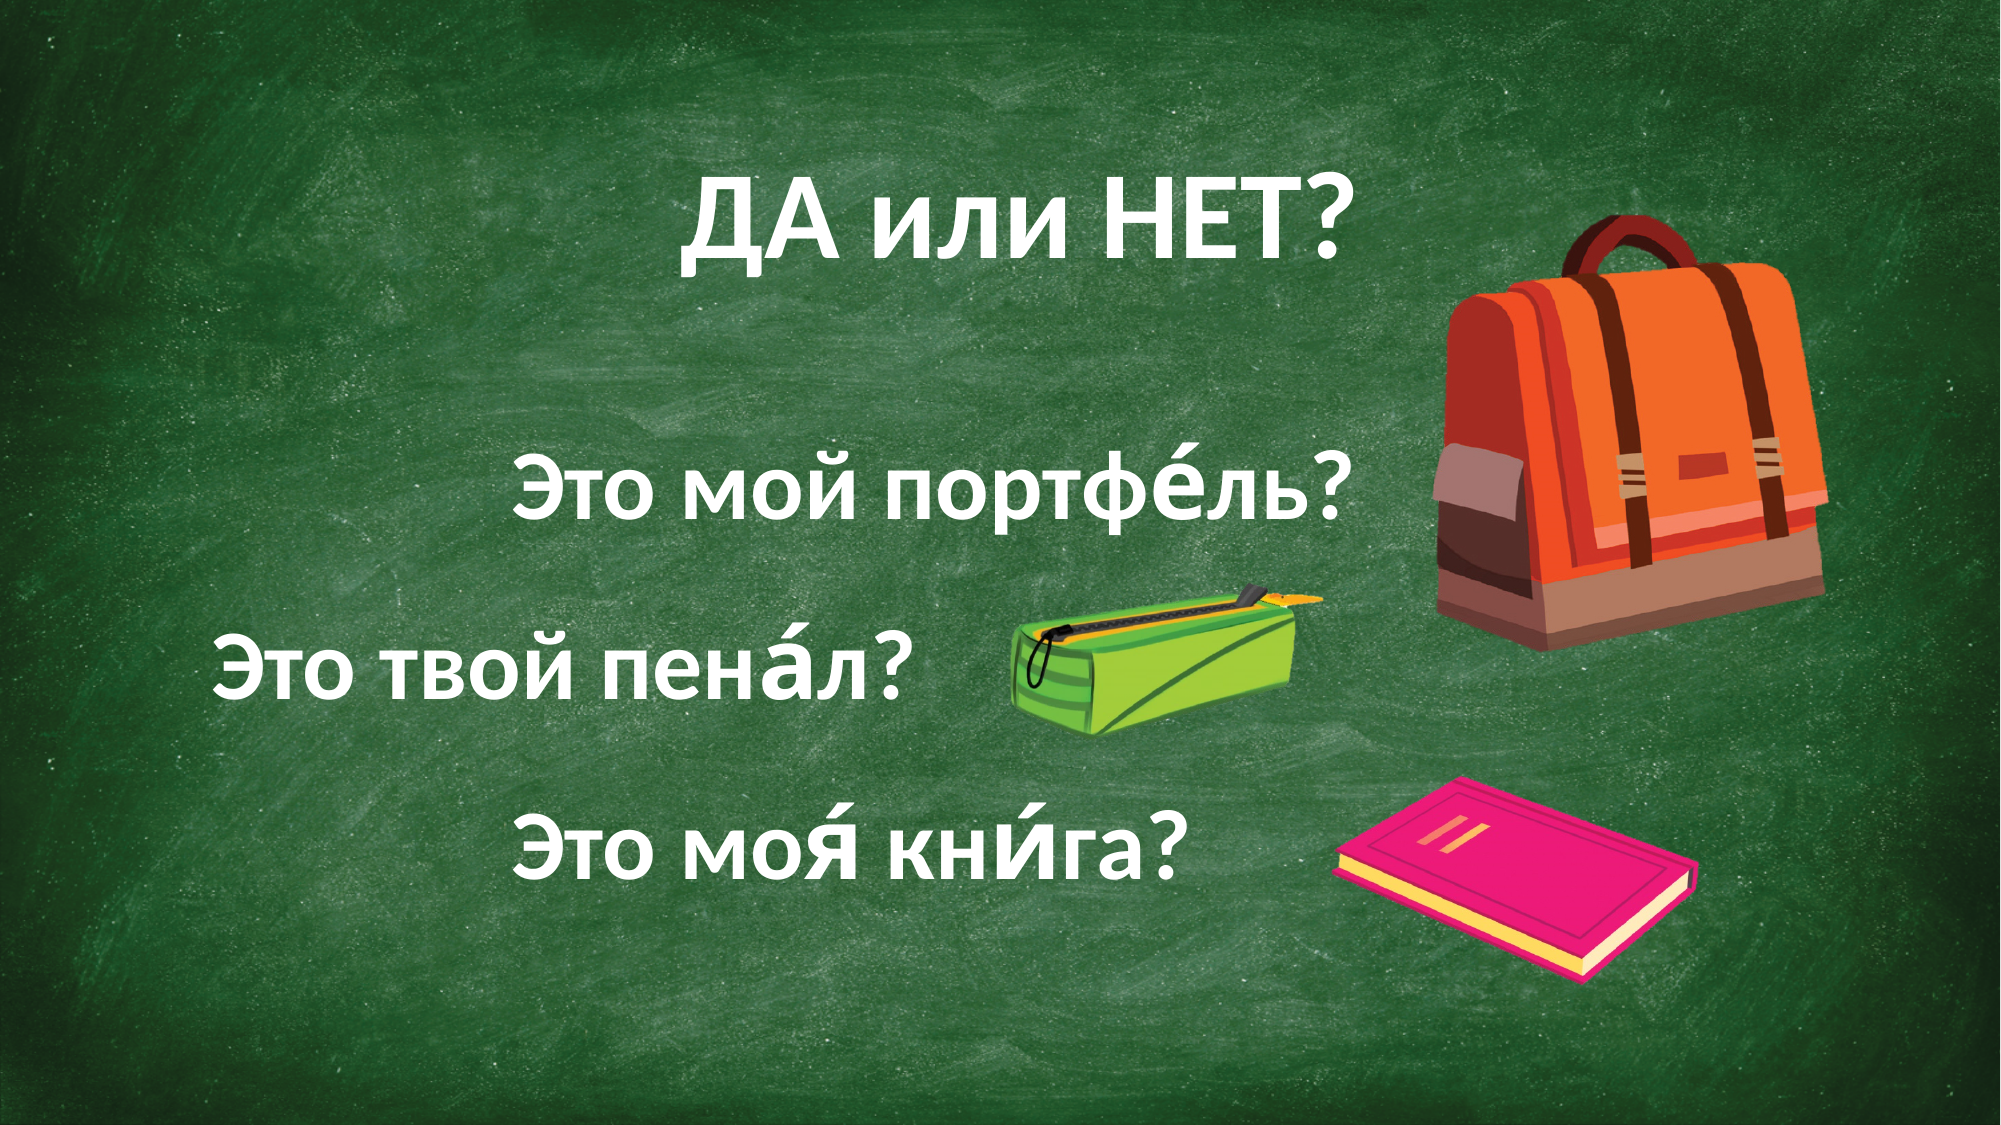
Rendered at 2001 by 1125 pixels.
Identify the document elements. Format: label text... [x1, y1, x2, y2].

text_box Это мой портфе́ль? Это твой пена́л? Это моя́ кни́га? [196, 352, 1581, 907]
picture [0, 0, 2001, 1125]
text_box ДА или НЕТ? [521, 126, 1519, 292]
